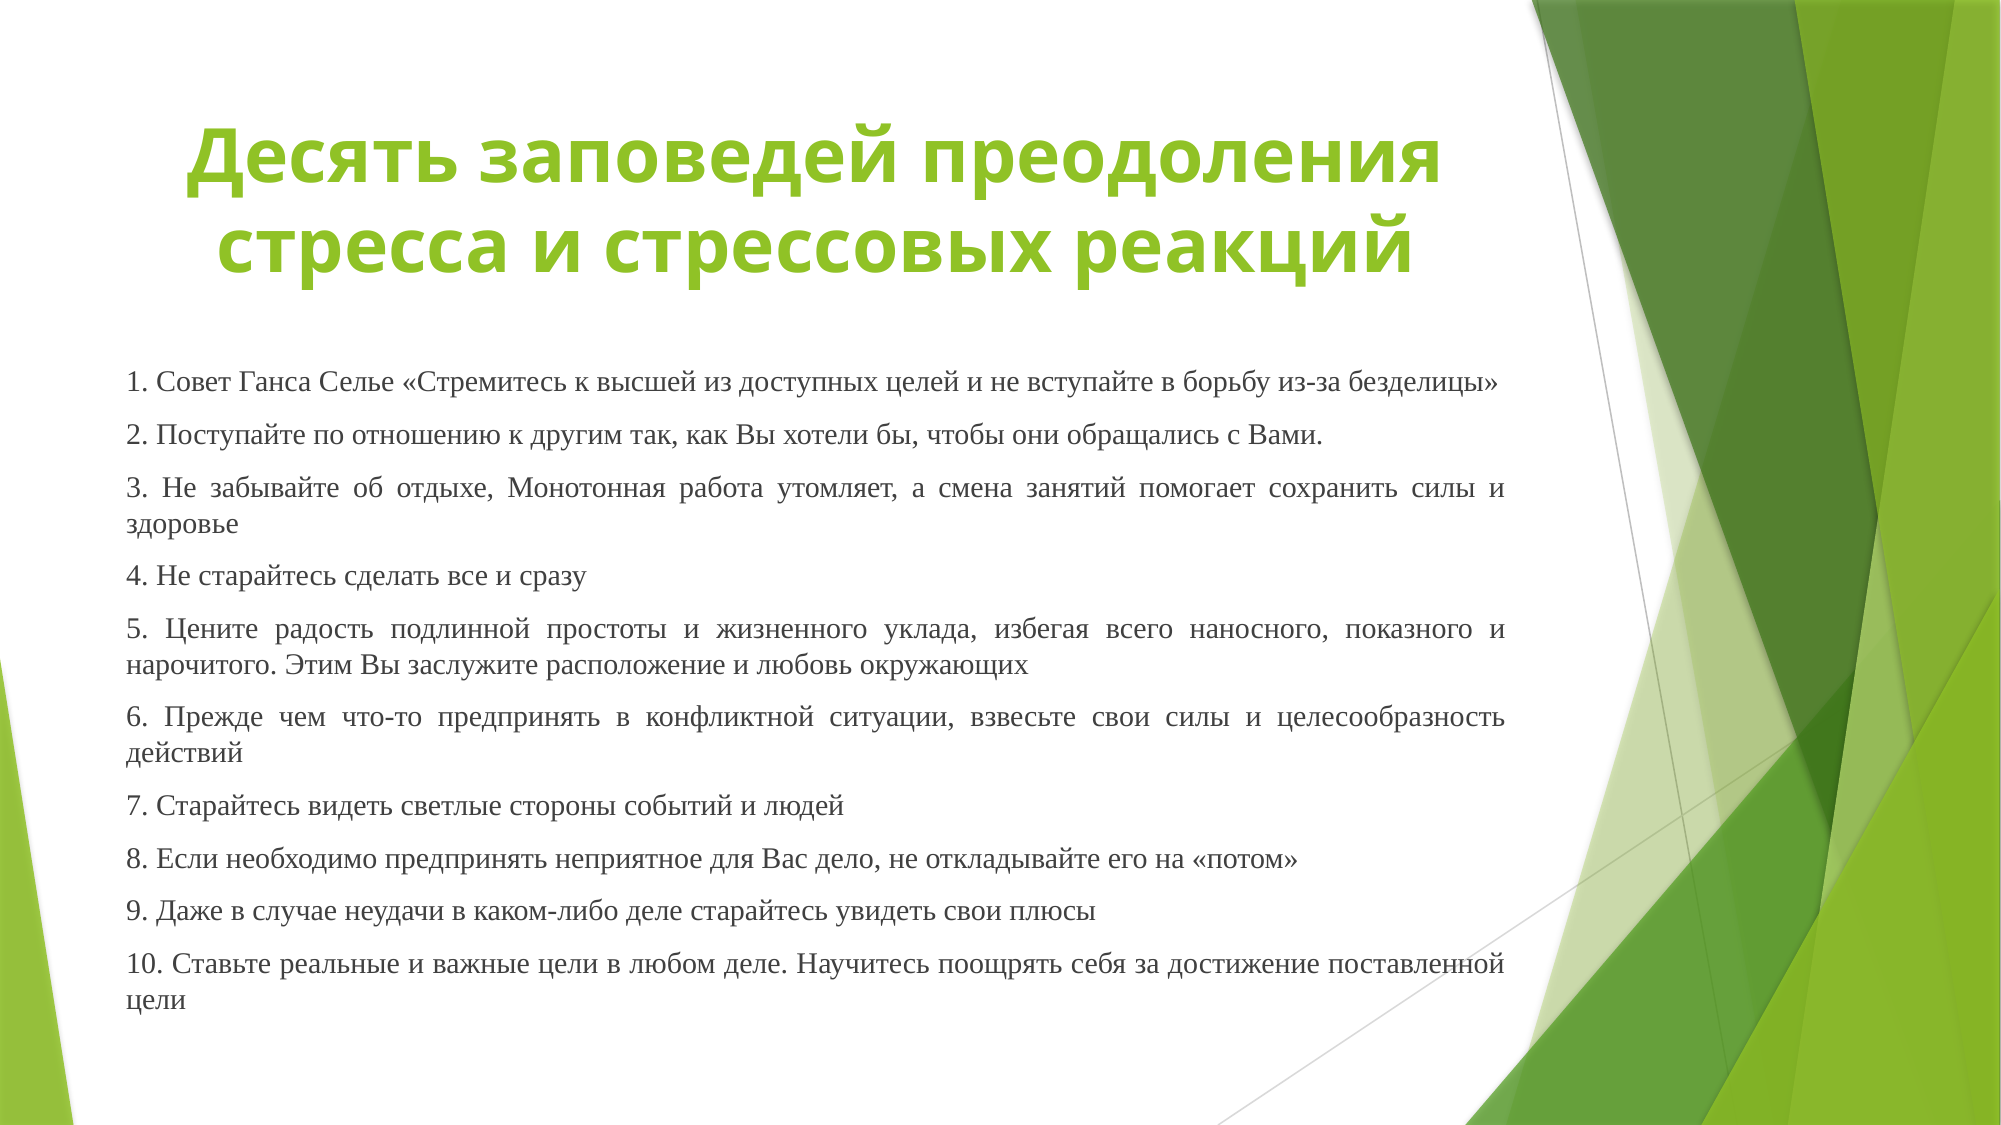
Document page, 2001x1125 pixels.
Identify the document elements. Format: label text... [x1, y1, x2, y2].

list 1. Совет Ганса Селье «Стремитесь к высшей из доступных целей и не вступайте в борьбу из-за безделицы» 2. Поступайте по отношению к другим так, как Вы хотели бы, чтобы они обращались с Вами. 3. Не забывайте об отдыхе, Монотонная работа утомляет, а смена занятий помогает сохранить силы и здоровье 4. Не старайтесь сделать все и сразу 5. Цените радость подлинной простоты и жизненного уклада, избегая всего наносного, показного и нарочитого. Этим Вы заслужите расположение и любовь окружающих 6. Прежде чем что-то предпринять в конфликтной ситуации, взвесьте свои силы и целесообразность действий 7. Старайтесь видеть светлые стороны событий и людей 8. Если необходимо предпринять неприятное для Вас дело, не откладывайте его на «потом» 9. Даже в случае неудачи в каком-либо деле старайтесь увидеть свои плюсы 10. Ставьте реальные и важные цели в любом деле. Научитесь поощрять себя за достижение поставленной цели [111, 354, 1522, 1063]
title Десять заповедей преодоления стресса и стрессовых реакций [111, 99, 1522, 317]
